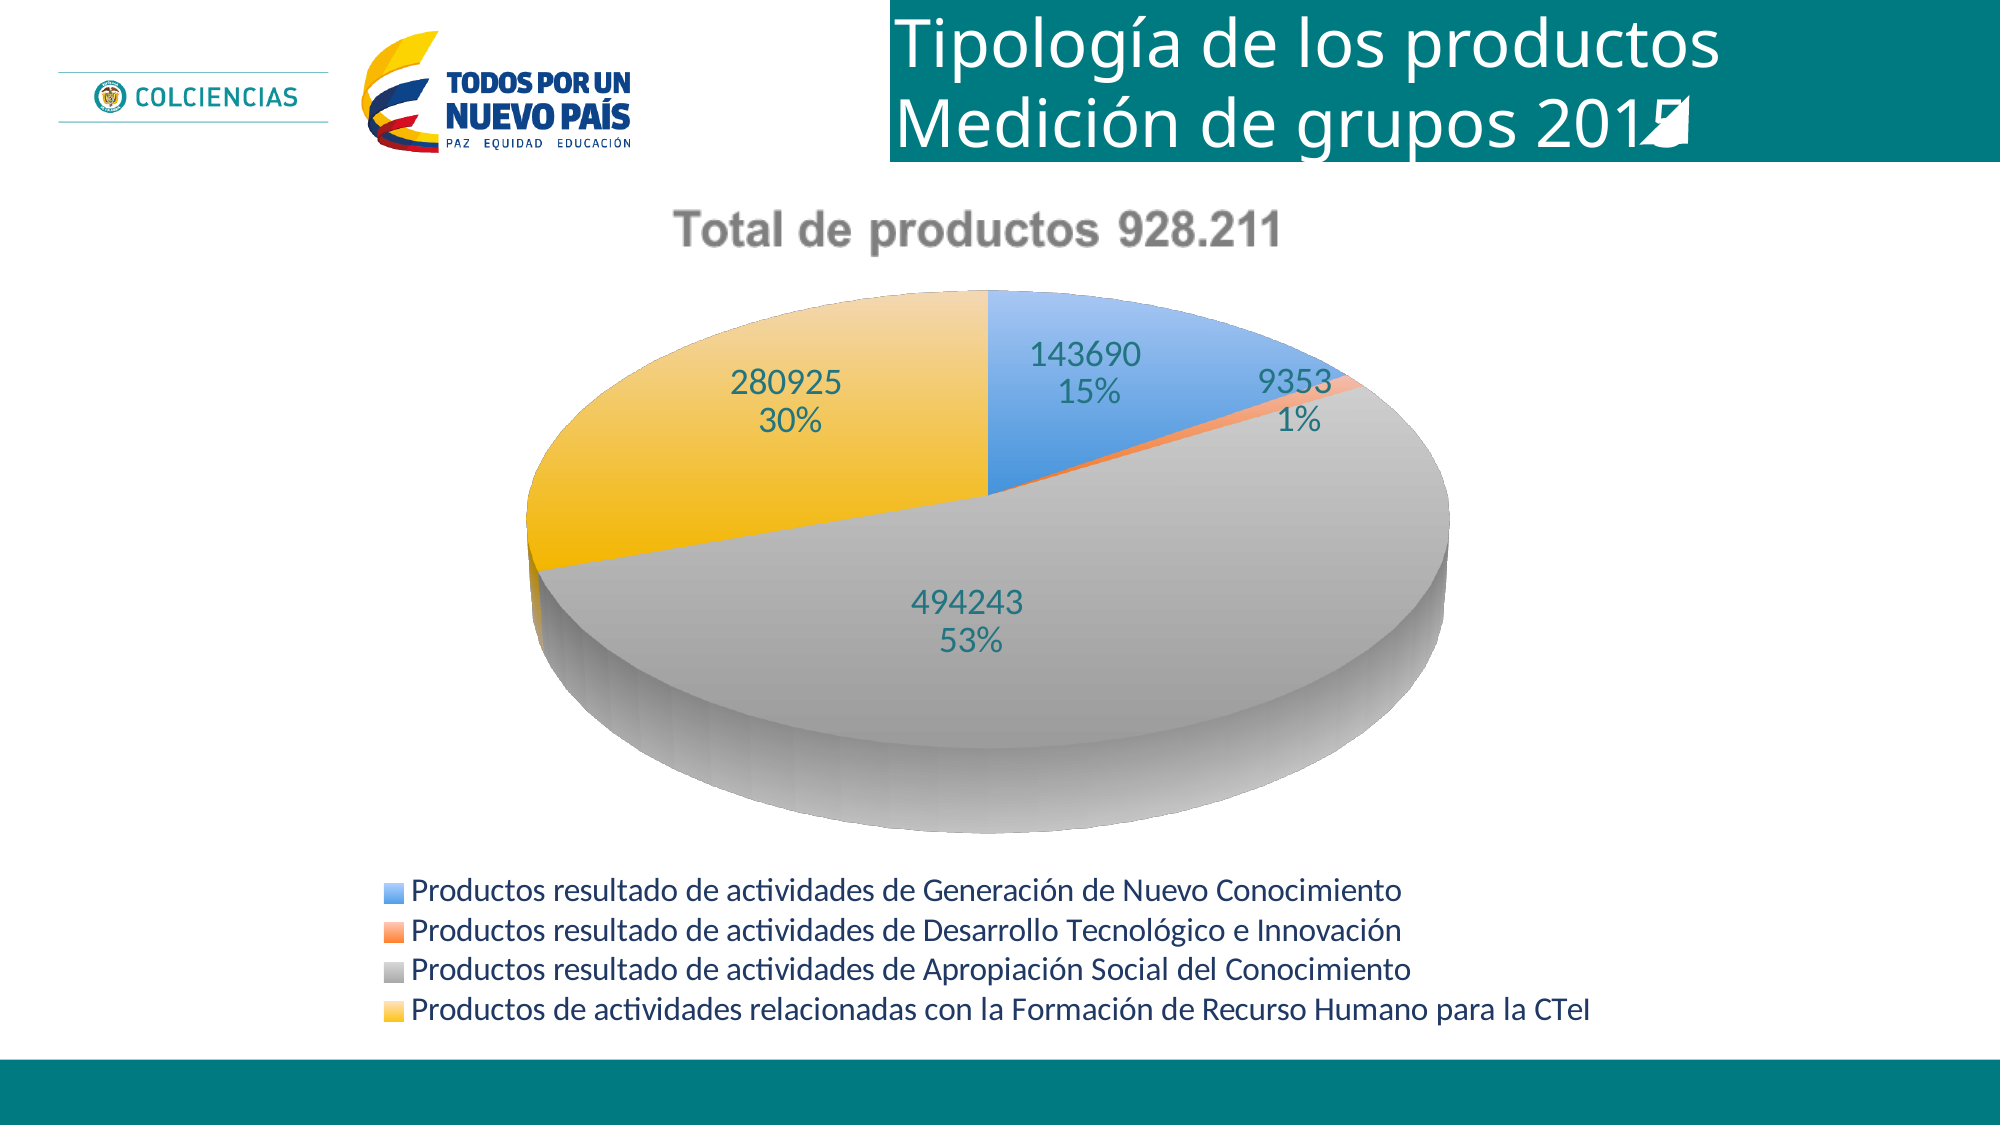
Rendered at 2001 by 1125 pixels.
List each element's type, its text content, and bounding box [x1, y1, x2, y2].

chart [279, 125, 1697, 1035]
text_box [1657, 92, 1691, 125]
text_box Tipología de los productos Medición de grupos 2015 [880, 0, 1738, 168]
picture [58, 30, 630, 159]
text_box [1738, 0, 2000, 163]
text_box [0, 1058, 2000, 1125]
